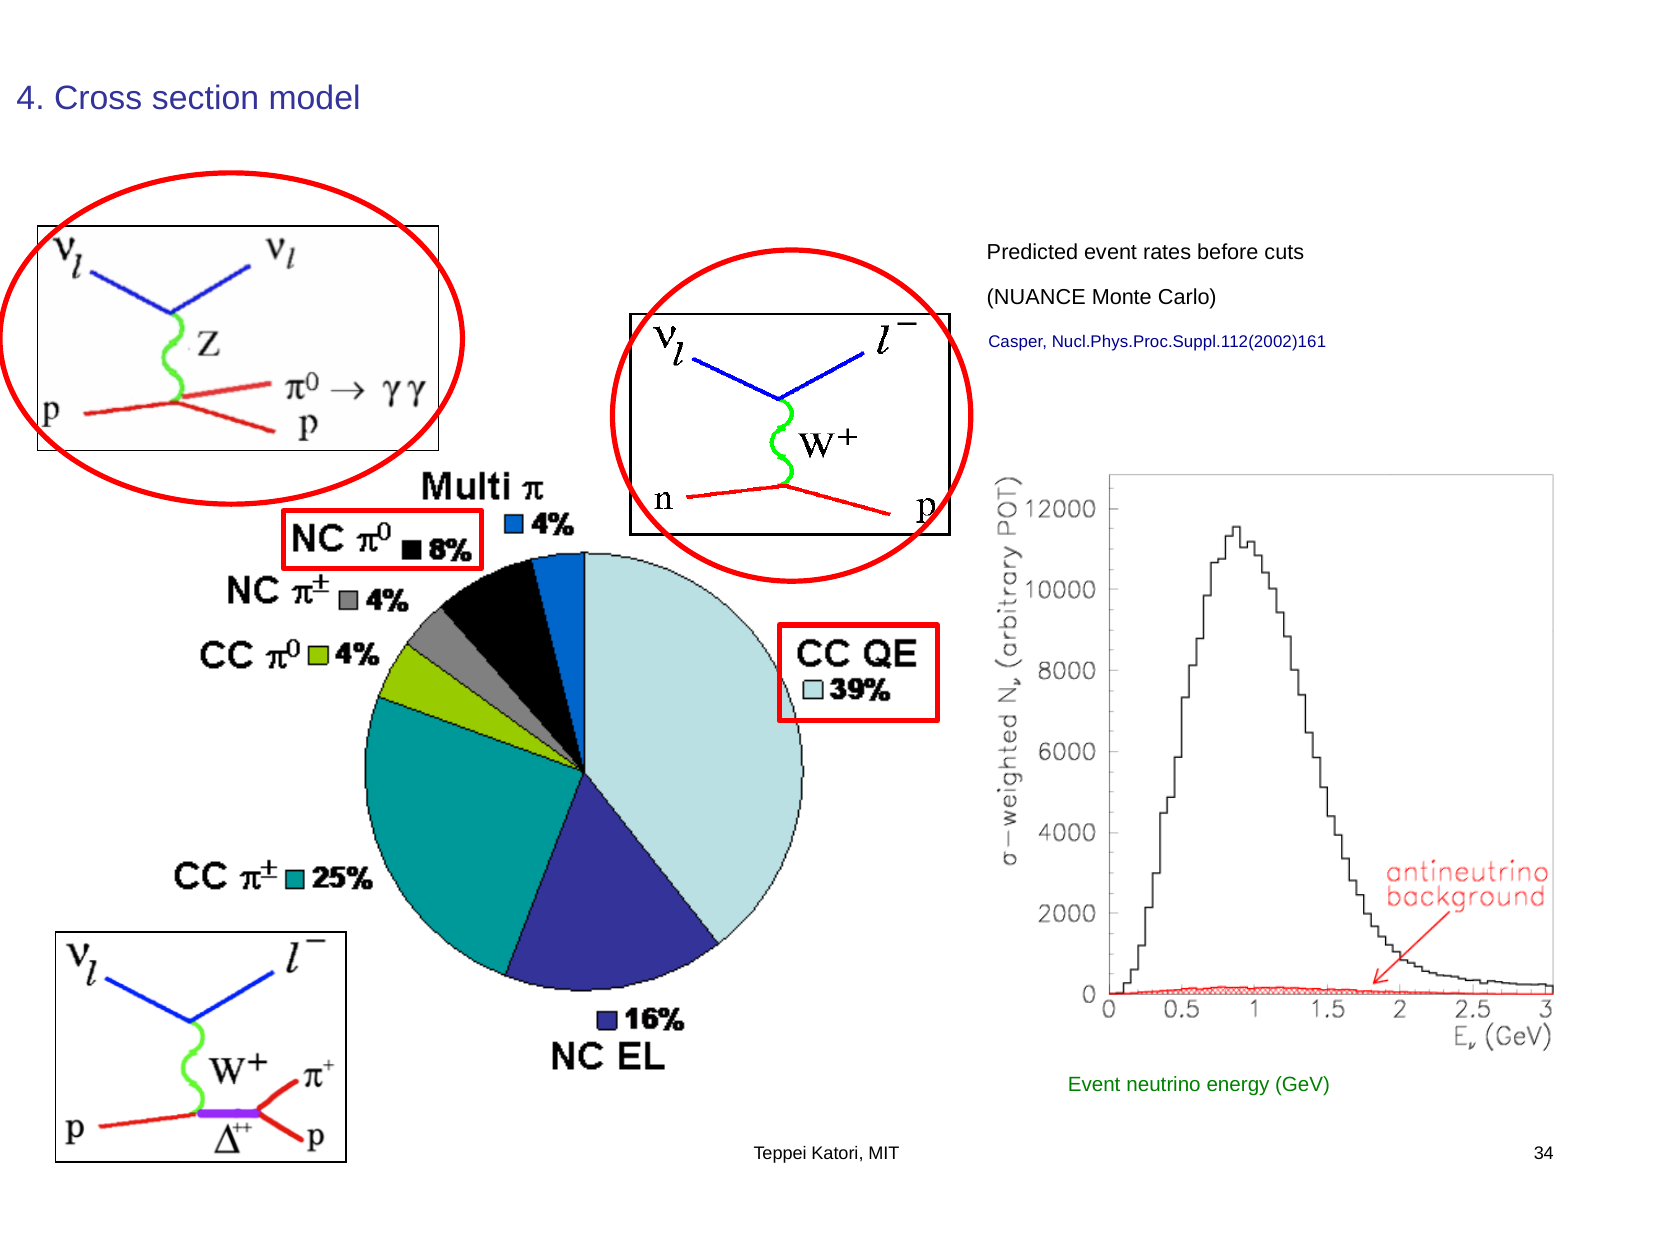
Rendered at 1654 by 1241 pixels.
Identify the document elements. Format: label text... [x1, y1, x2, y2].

text_box Casper, Nucl.Phys.Proc.Suppl.112(2002)161 [971, 318, 1590, 371]
text_box [650, 249, 933, 313]
text_box [62, 172, 400, 225]
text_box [994, 409, 1615, 1119]
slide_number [82, 1129, 469, 1217]
text_box Predicted event rates before cuts (NUANCE Monte Carlo) [970, 225, 1617, 332]
text_box [443, 272, 463, 405]
text_box [612, 352, 626, 409]
text_box 4. Cross section model [0, 0, 1654, 207]
footer Teppei Katori, MIT [564, 1129, 1089, 1217]
picture [37, 226, 1135, 1162]
text_box [953, 343, 971, 409]
text_box [0, 254, 32, 422]
slide_number 34 [1184, 1129, 1571, 1217]
